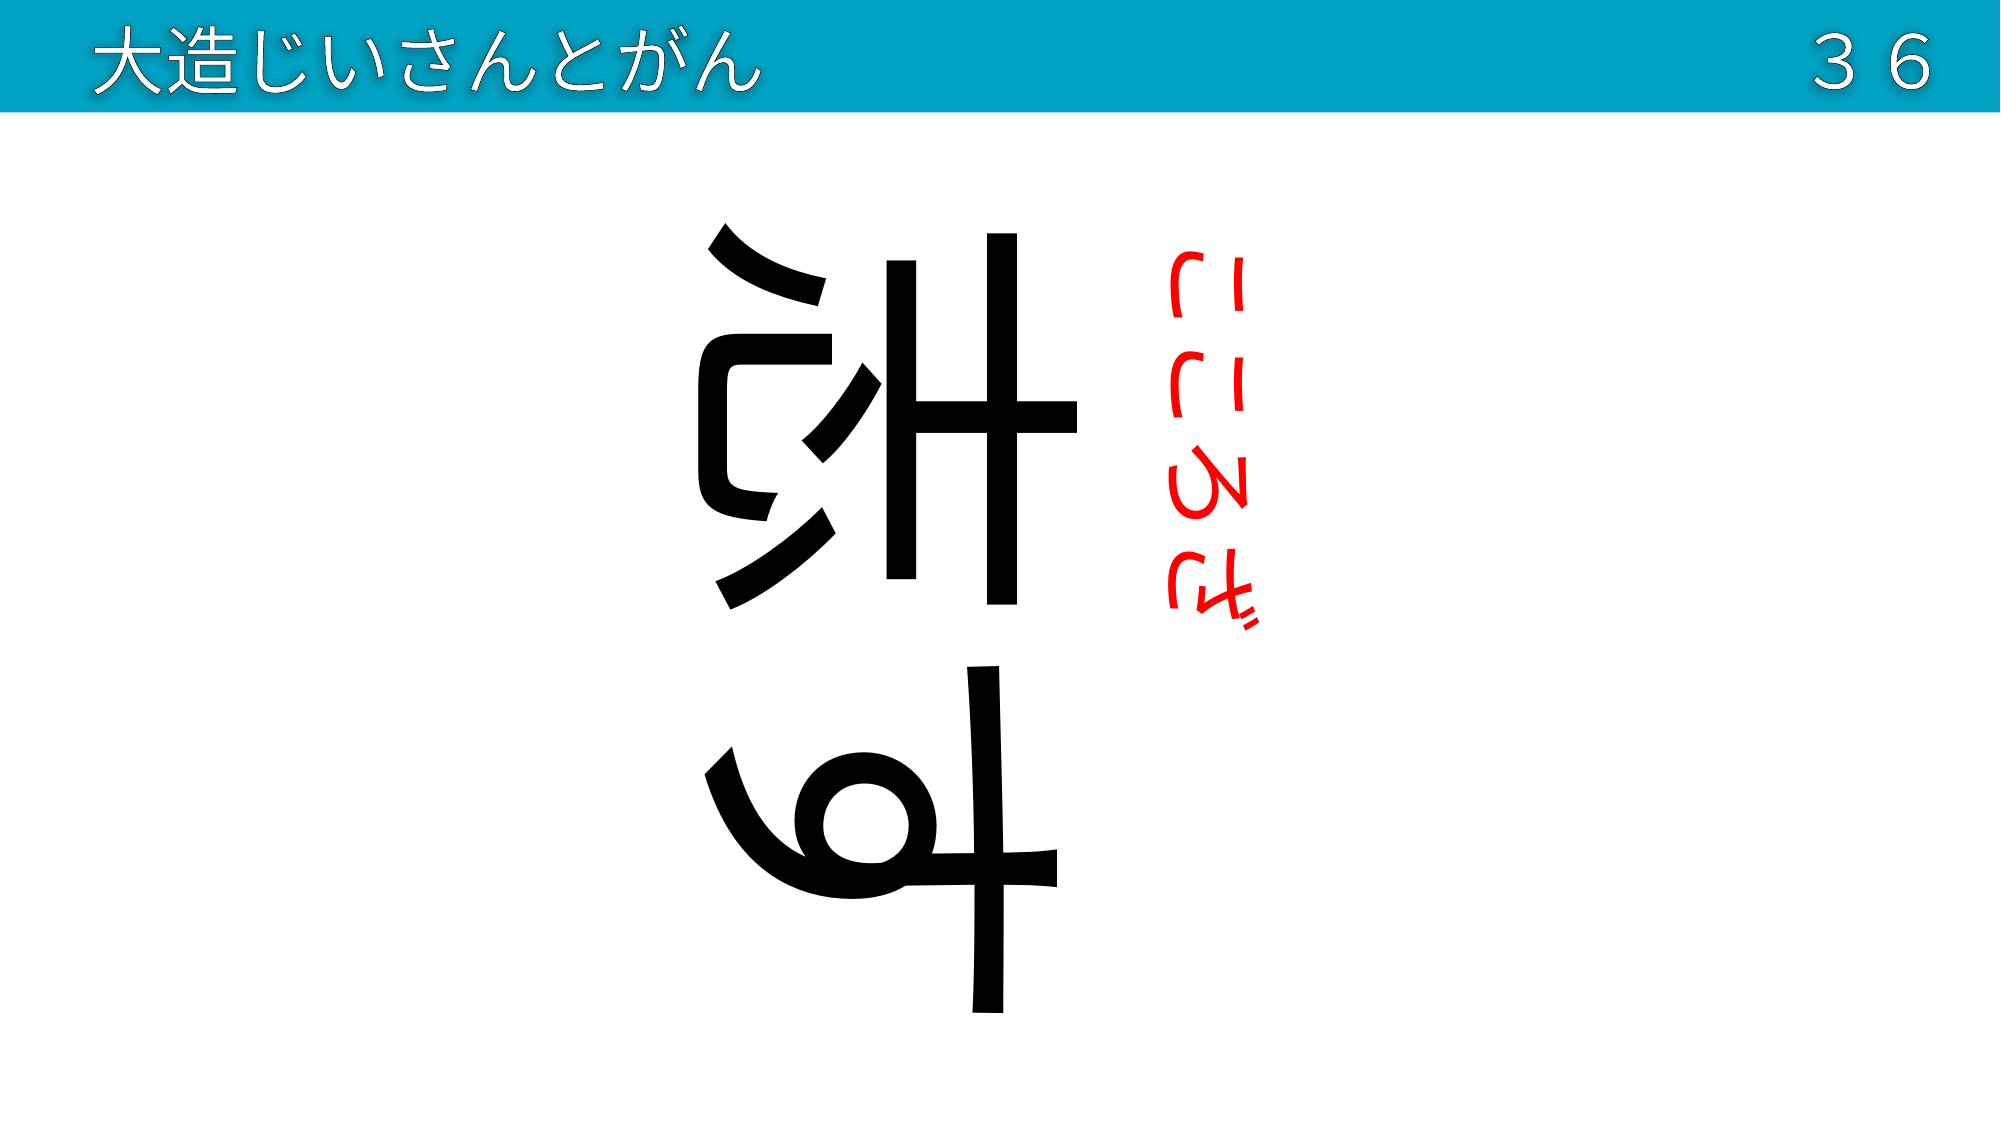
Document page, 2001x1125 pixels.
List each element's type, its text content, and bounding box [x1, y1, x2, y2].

text_box 大造じいさんとがん [75, 6, 1095, 112]
text_box こころざ [1152, 219, 1282, 639]
text_box ３６ [1782, 6, 1963, 112]
text_box 志す [616, 195, 1152, 1125]
text_box [0, 0, 2000, 113]
